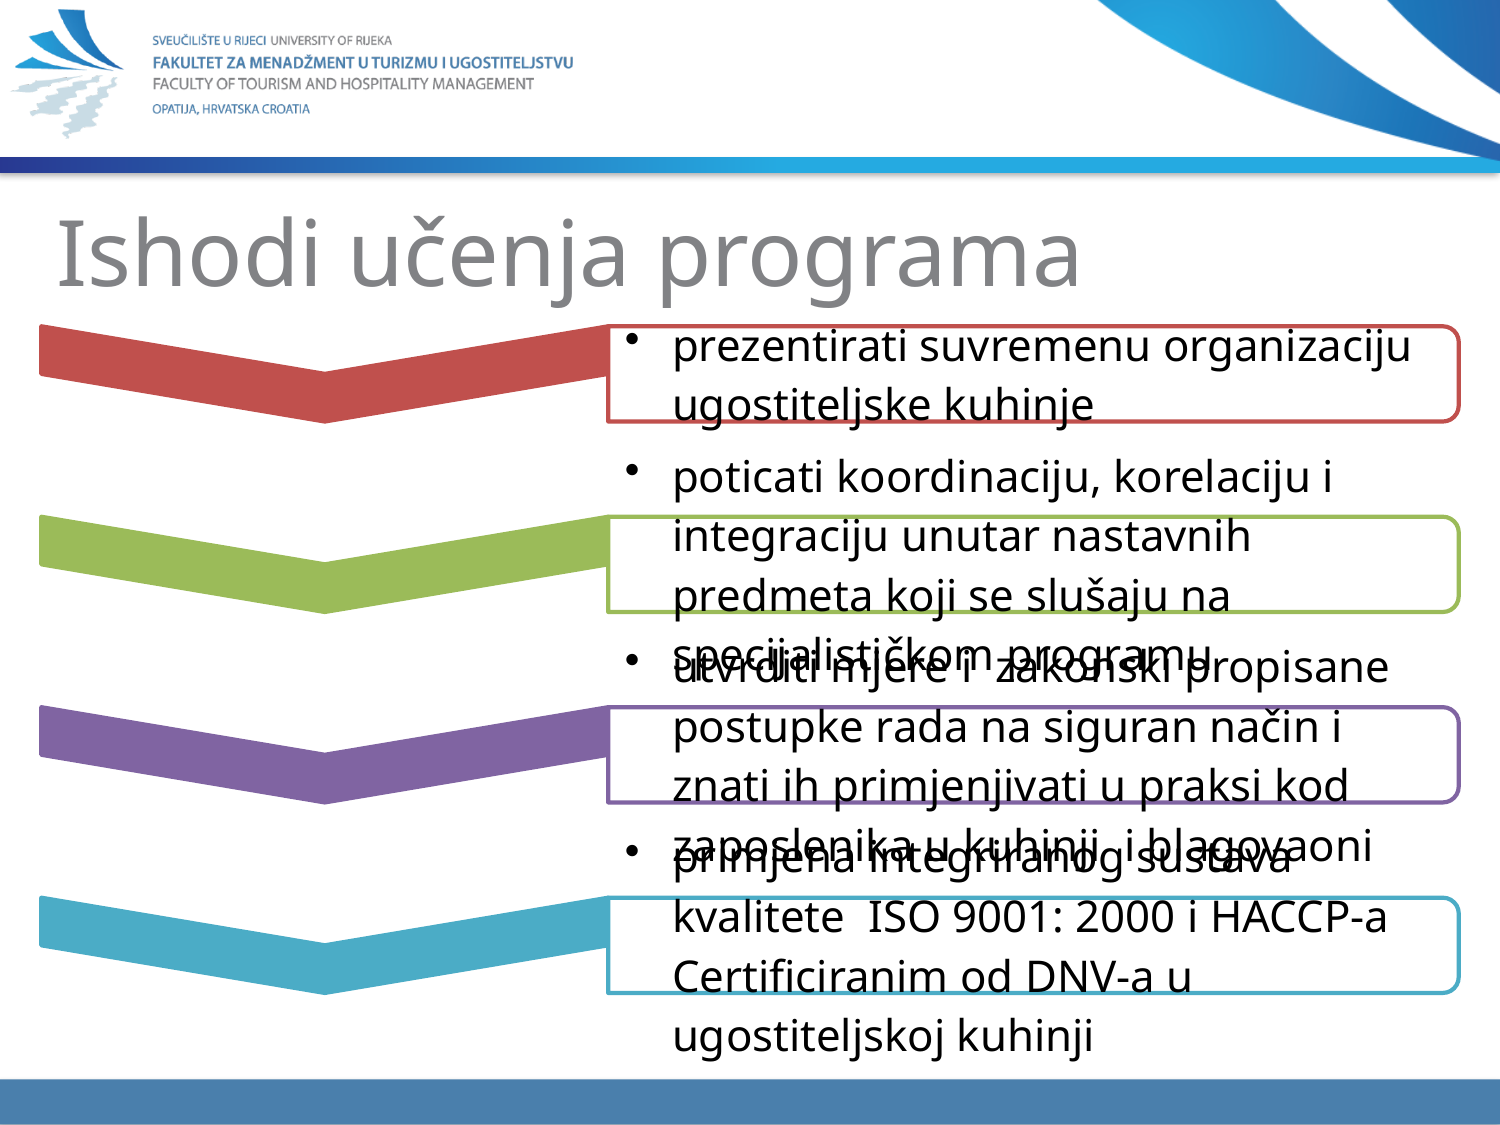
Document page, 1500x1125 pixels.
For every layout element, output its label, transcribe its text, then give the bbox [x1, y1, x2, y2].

picture [0, 0, 600, 168]
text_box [41, 326, 1459, 994]
picture [1033, 0, 1500, 191]
title Ishodi učenja programa [41, 184, 1459, 316]
